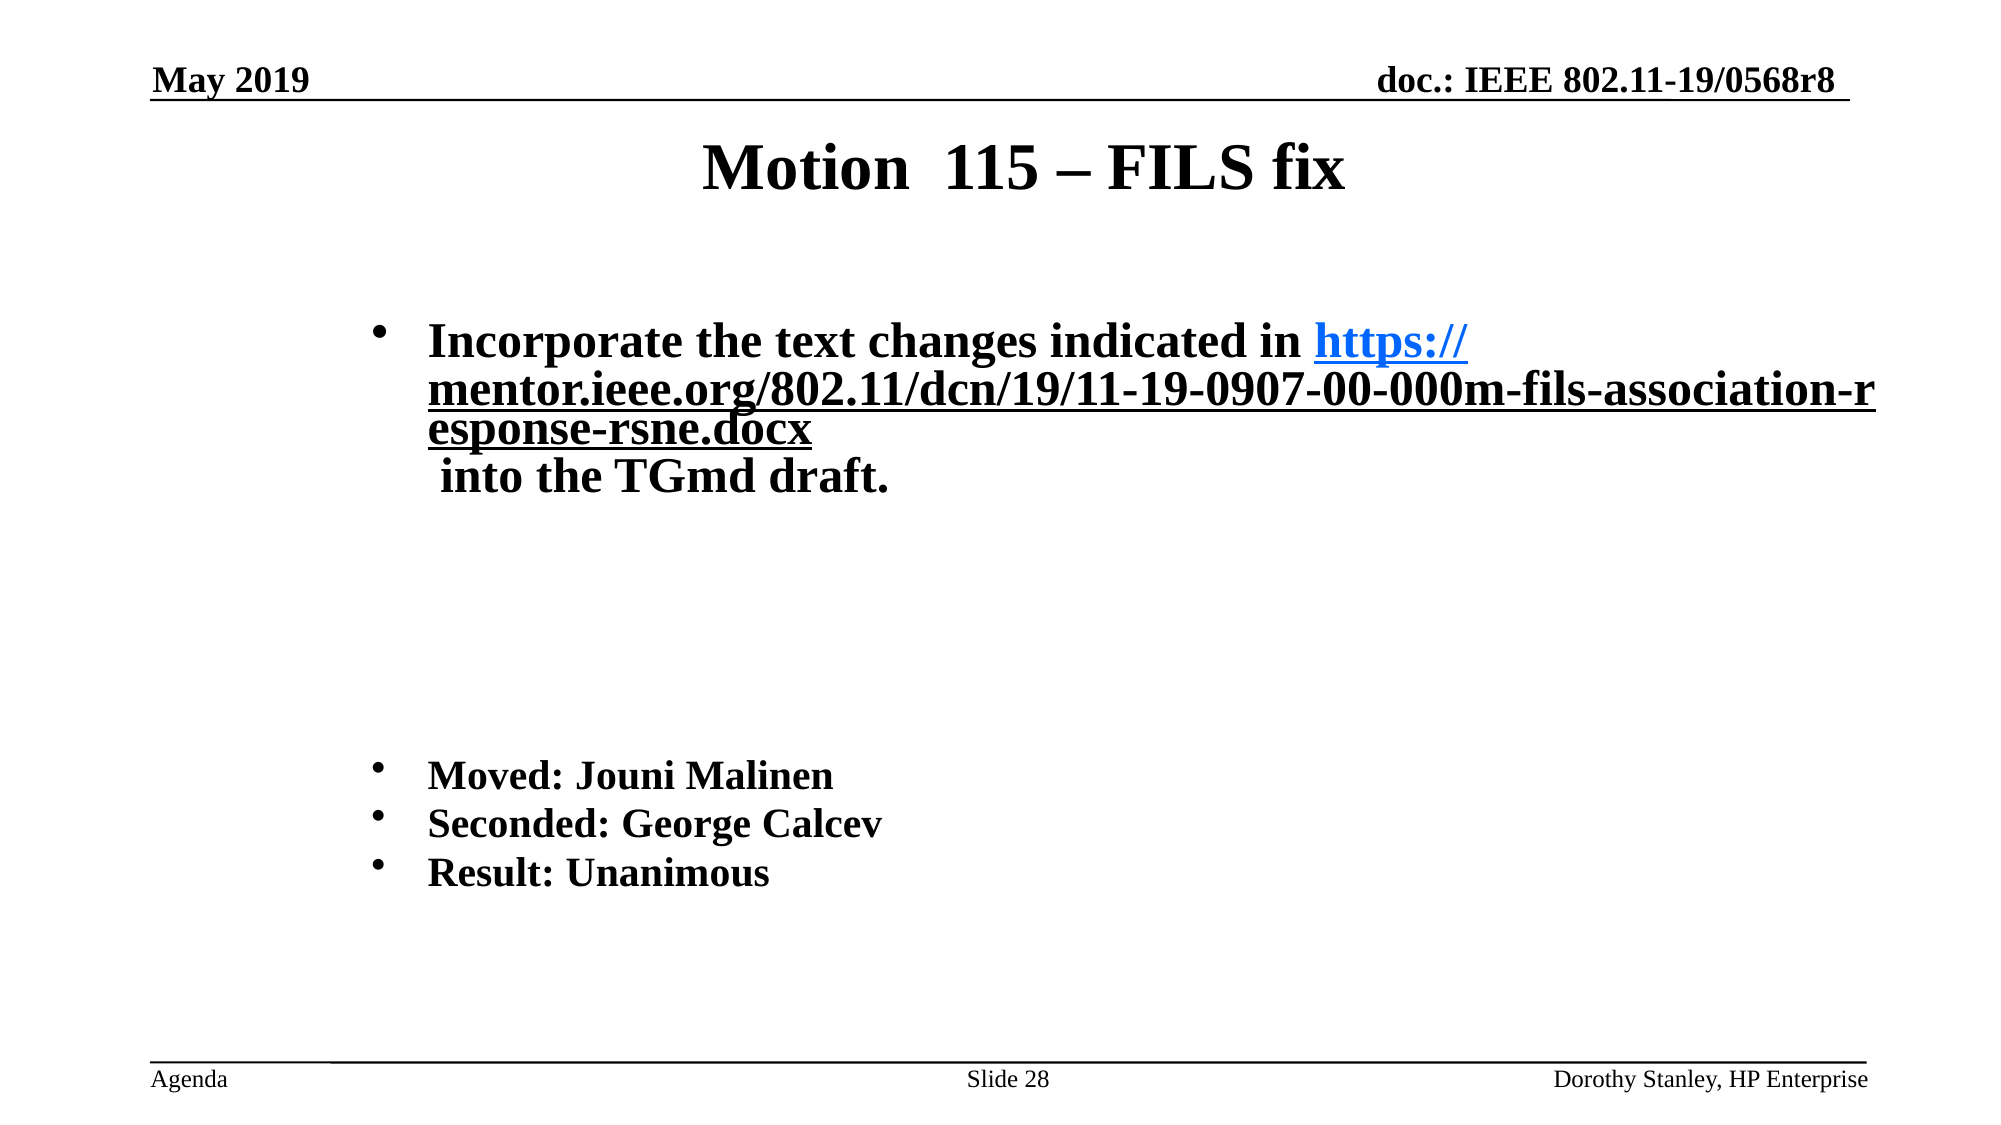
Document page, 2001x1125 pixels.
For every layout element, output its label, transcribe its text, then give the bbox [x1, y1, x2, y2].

title Motion 115 – FILS fix [200, 75, 1850, 250]
slide_number Slide 28 [966, 1062, 1051, 1093]
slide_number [152, 54, 567, 100]
footer Dorothy Stanley, HP Enterprise [1549, 1062, 1869, 1093]
list Incorporate the text changes indicated in https://mentor.ieee.org/802.11/dcn/19/11-19-0907-00-000m-fils-association-response-rsne.docx into the TGmd draft. Moved: Jouni Malinen Seconded: George Calcev Result: Unanimous [356, 251, 1911, 1002]
